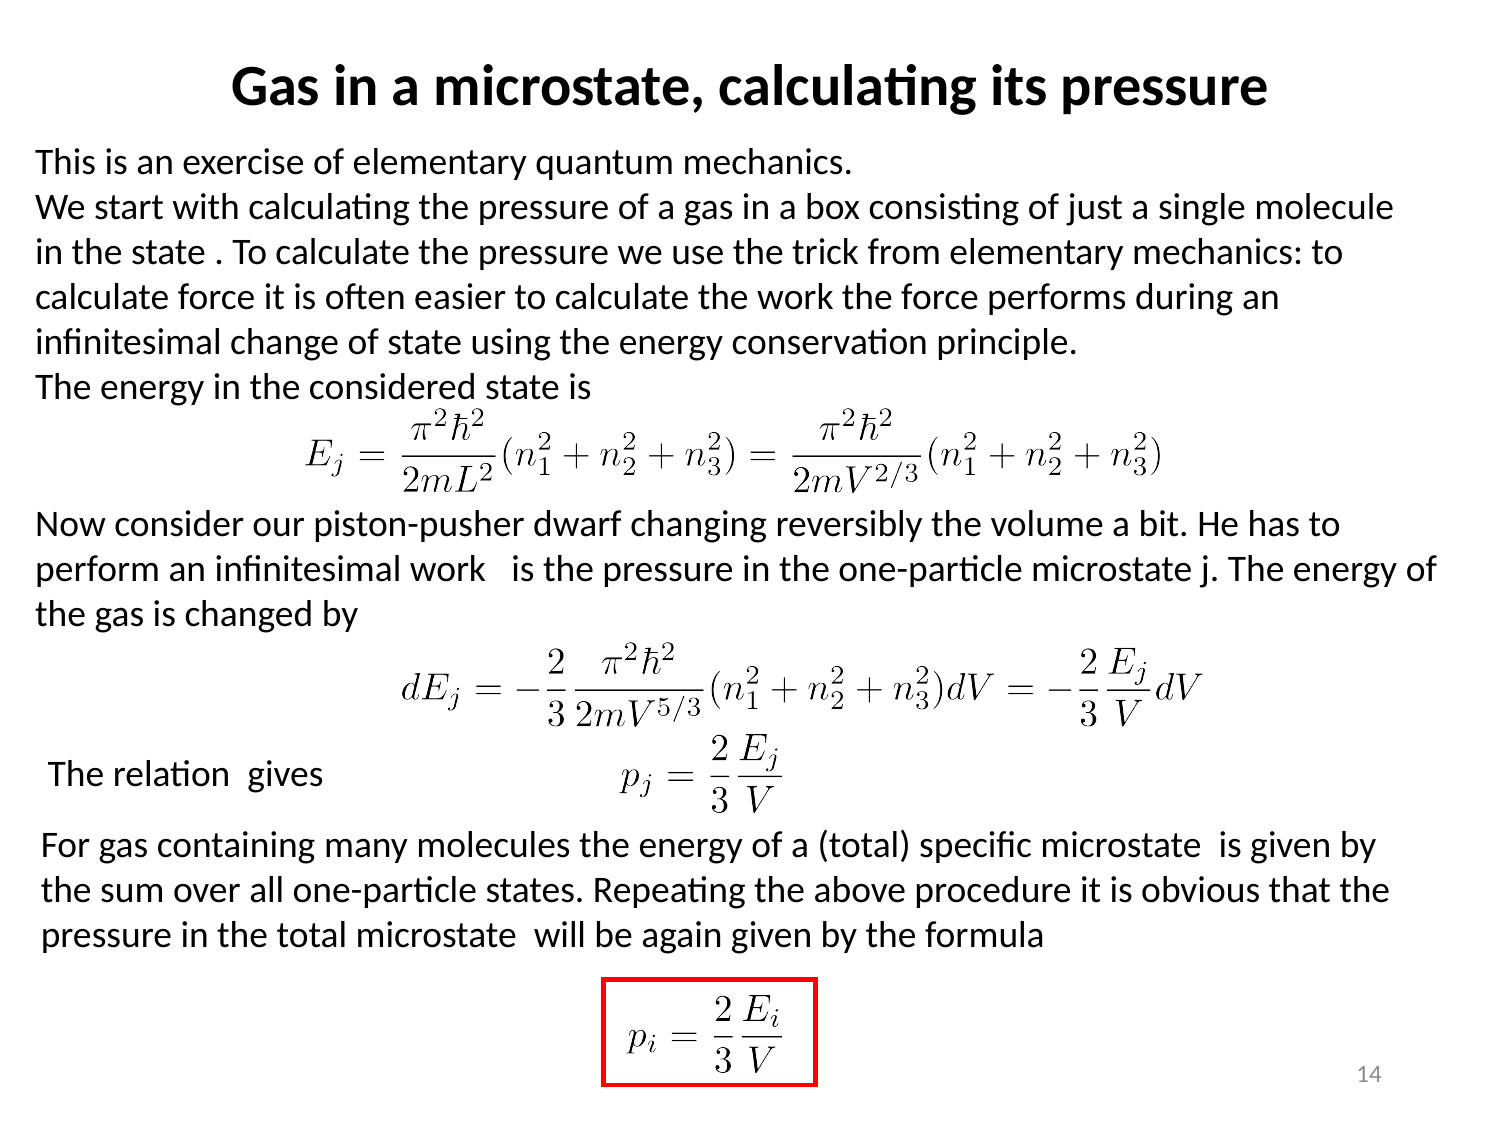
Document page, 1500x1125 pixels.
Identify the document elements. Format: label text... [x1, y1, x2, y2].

picture [304, 408, 1160, 493]
picture [402, 642, 1203, 727]
slide_number 14 [1059, 1042, 1397, 1103]
picture [626, 995, 782, 1073]
text_box Gas in a microstate, calculating its pressure [138, 39, 1362, 125]
picture [619, 734, 782, 813]
text_box [602, 978, 817, 1086]
